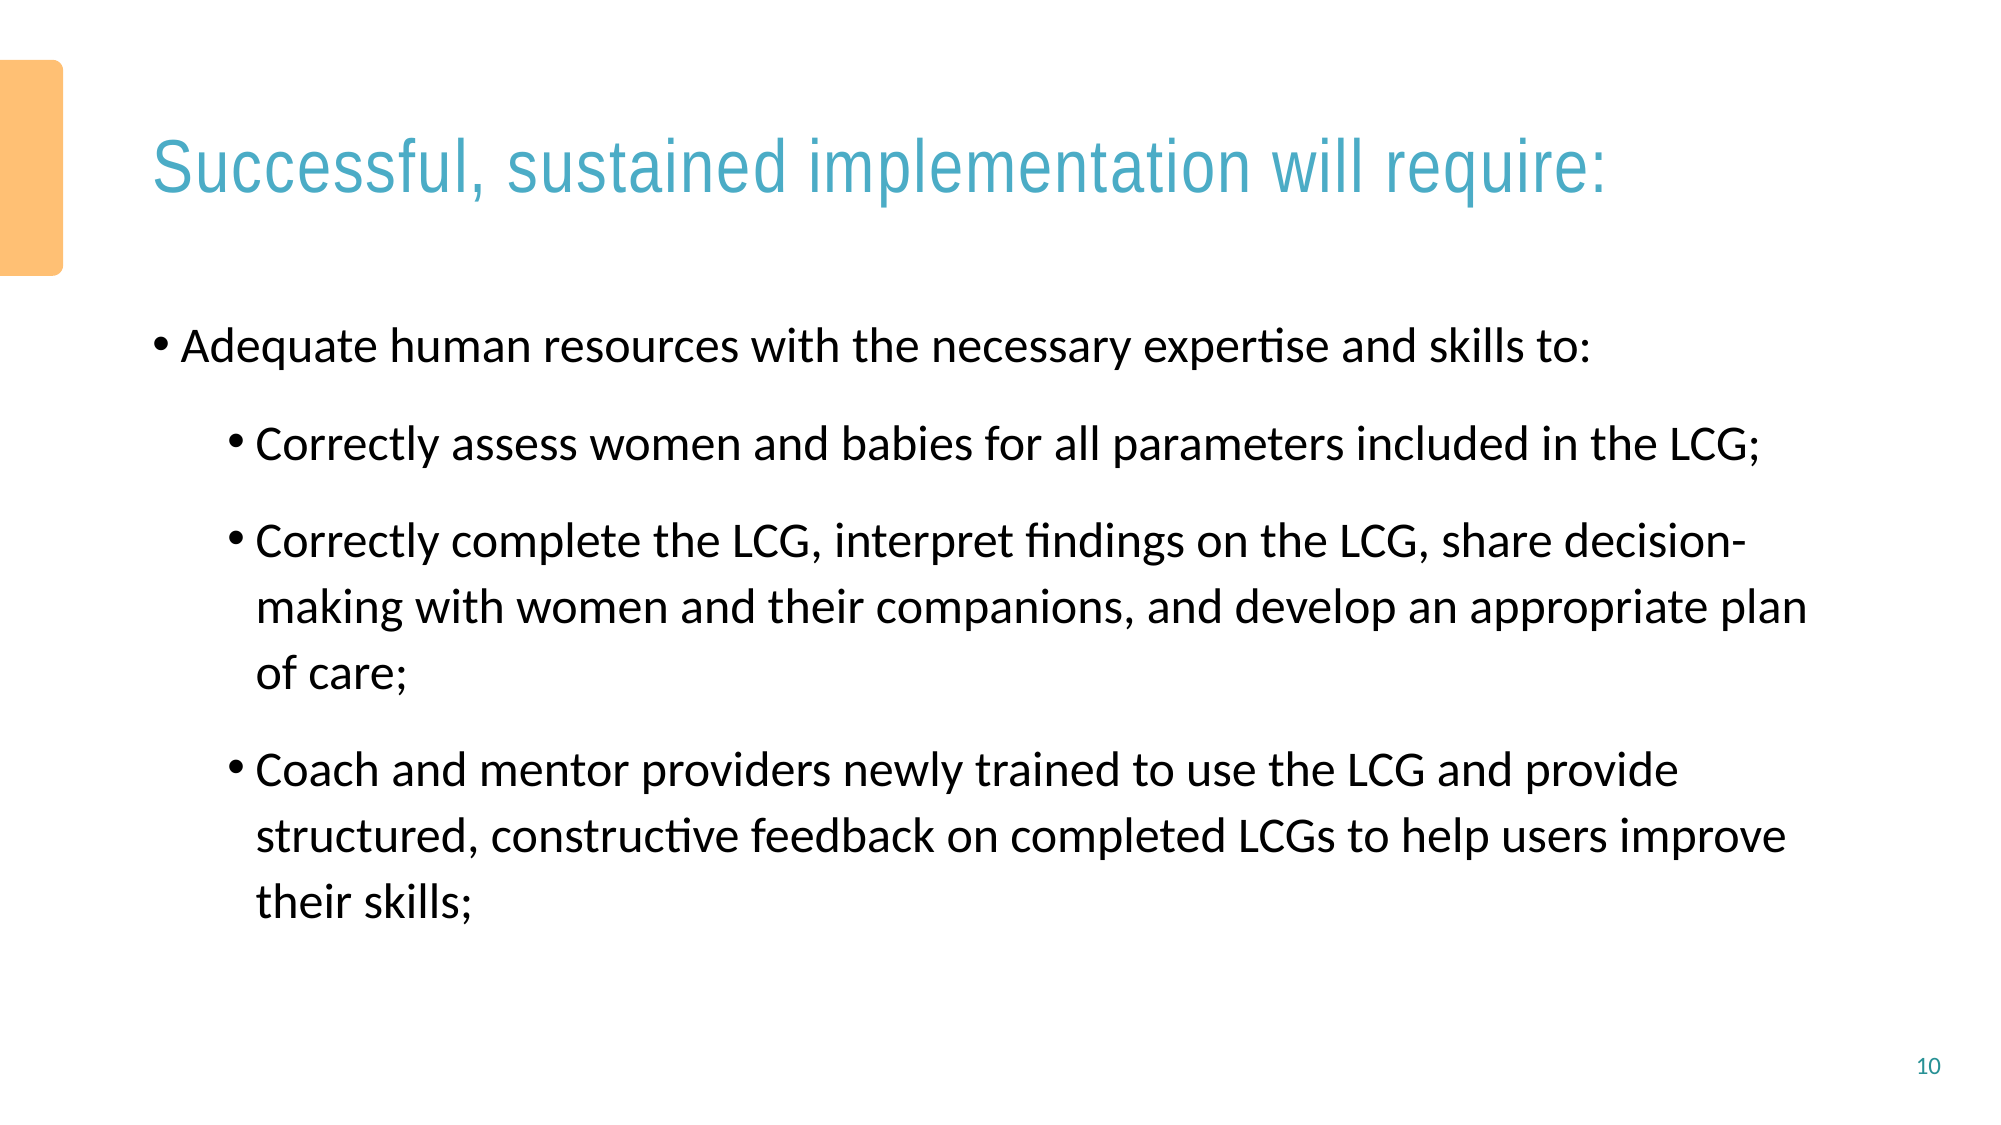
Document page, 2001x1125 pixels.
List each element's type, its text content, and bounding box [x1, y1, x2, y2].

list Adequate human resources with the necessary expertise and skills to: Correctly assess women and babies for all parameters included in the LCG; Correctly complete the LCG, interpret findings on the LCG, share decision-making with women and their companions, and develop an appropriate plan of care; Coach and mentor providers newly trained to use the LCG and provide structured, constructive feedback on completed LCGs to help users improve their skills; [137, 299, 1863, 1014]
slide_number 10 [1840, 1035, 1957, 1096]
title Successful, sustained implementation will require: [137, 59, 1863, 278]
